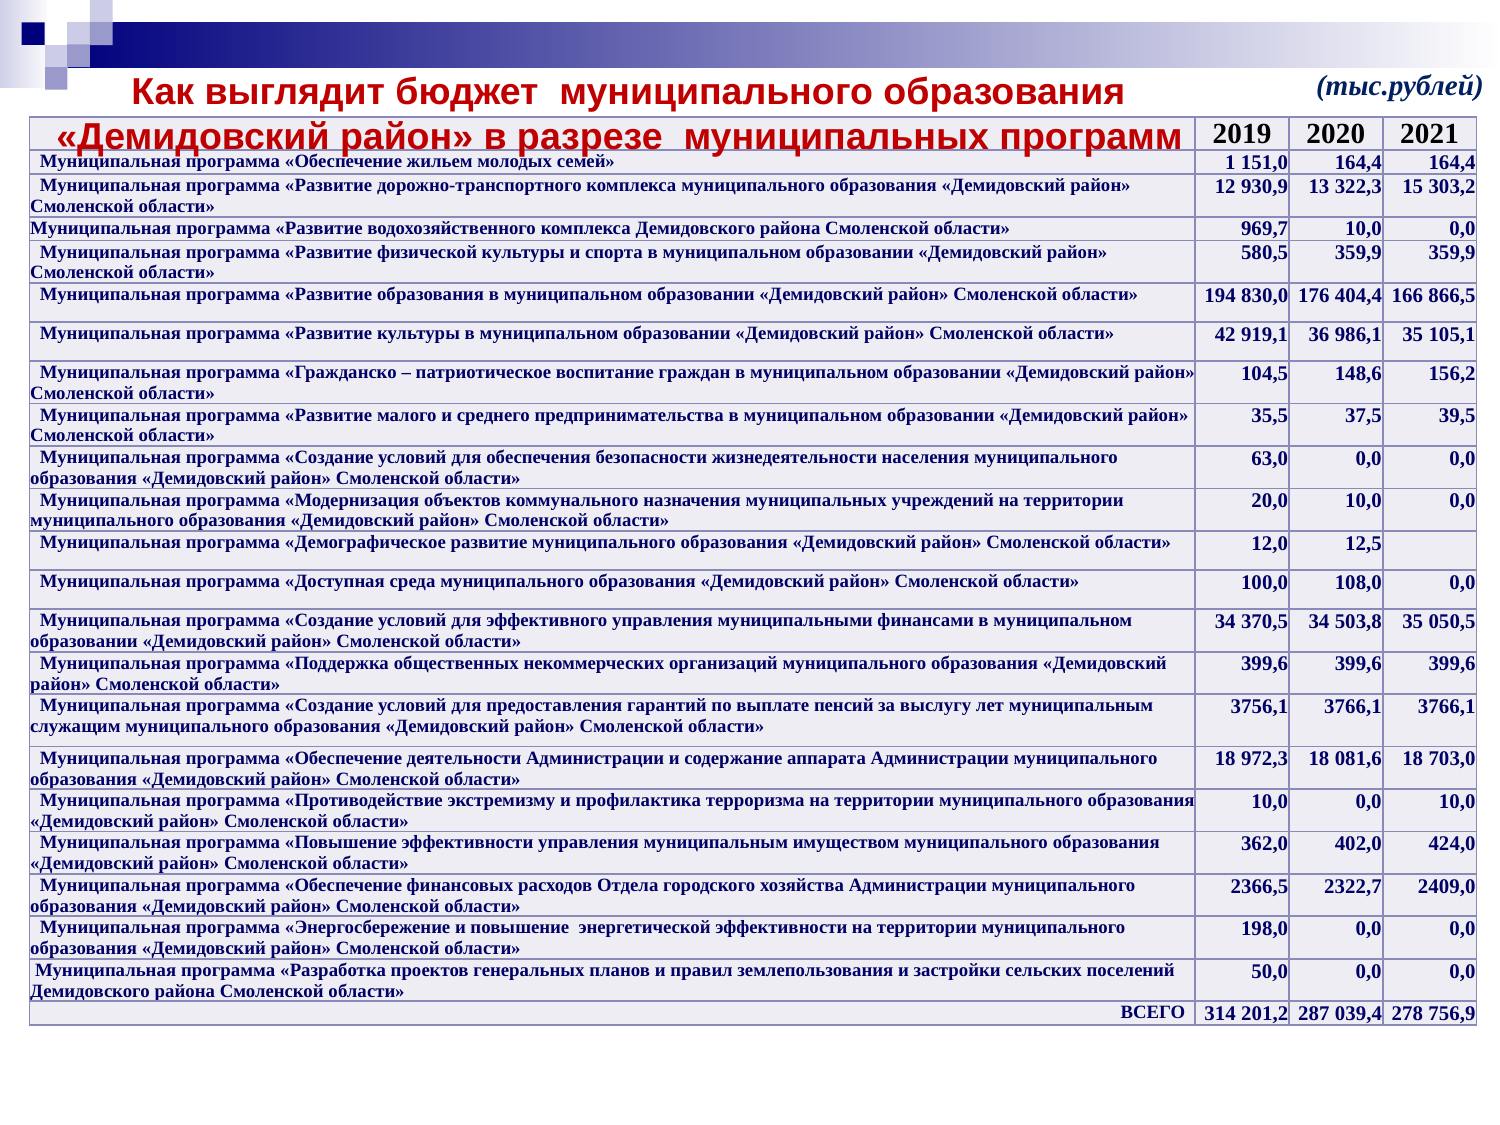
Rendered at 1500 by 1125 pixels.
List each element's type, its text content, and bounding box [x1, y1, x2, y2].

table_cell 287 039,4 [1290, 1002, 1382, 1024]
table_cell 0,0 [1384, 571, 1476, 608]
text_box (тыс.рублей) [1301, 58, 1500, 109]
table_cell 0,0 [1384, 960, 1476, 1000]
table_cell 63,0 [1196, 447, 1288, 488]
table_cell 969,7 [1196, 218, 1288, 240]
table_cell 10,0 [1196, 790, 1288, 831]
table_cell 3756,1 [1196, 695, 1288, 746]
table_cell Муниципальная программа «Повышение эффективности управления муниципальным имуществом муниципального образования «Демидовский район» Смоленской области» [30, 832, 1194, 873]
table_cell 399,6 [1384, 653, 1476, 693]
table_cell 0,0 [1290, 917, 1382, 958]
table_cell 15 303,2 [1384, 175, 1476, 216]
table_cell 0,0 [1290, 790, 1382, 831]
table_cell 194 830,0 [1196, 284, 1288, 321]
table_cell 580,5 [1196, 241, 1288, 282]
table_cell 0,0 [1384, 218, 1476, 240]
table_cell 100,0 [1196, 571, 1288, 608]
table_cell 34 370,5 [1196, 610, 1288, 651]
table_cell 2366,5 [1196, 875, 1288, 915]
table_cell Муниципальная программа «Модернизация объектов коммунального назначения муниципальных учреждений на территории муниципального образования «Демидовский район» Смоленской области» [30, 489, 1194, 530]
table_cell 148,6 [1290, 362, 1382, 403]
table_cell ВСЕГО [30, 1002, 1194, 1024]
table_cell 10,0 [1384, 790, 1476, 831]
table_cell Муниципальная программа «Создание условий для обеспечения безопасности жизнедеятельности населения муниципального образования «Демидовский район» Смоленской области» [30, 447, 1194, 488]
table_header 2020 [1378, 118, 1382, 149]
table_cell 39,5 [1384, 404, 1476, 445]
table_cell 166 866,5 [1384, 284, 1476, 321]
table_cell Муниципальная программа «Развитие культуры в муниципальном образовании «Демидовский район» Смоленской области» [30, 323, 1194, 360]
table_cell 18 081,6 [1290, 747, 1382, 788]
table_cell 104,5 [1196, 362, 1288, 403]
table_cell Муниципальная программа «Развитие малого и среднего предпринимательства в муниципальном образовании «Демидовский район» Смоленской области» [30, 404, 1194, 445]
table_cell 35,5 [1196, 404, 1288, 445]
table_cell Муниципальная программа «Развитие физической культуры и спорта в муниципальном образовании «Демидовский район» Смоленской области» [30, 241, 1194, 282]
table_header [30, 118, 41, 149]
table_cell 10,0 [1290, 218, 1382, 240]
table_cell Муниципальная программа «Развитие водохозяйственного комплекса Демидовского района Смоленской области» [30, 218, 1194, 240]
table_cell 1 151,0 [1196, 164, 1288, 173]
table_cell 13 322,3 [1290, 175, 1382, 216]
table_cell 18 972,3 [1196, 747, 1288, 788]
table_cell Муниципальная программа «Обеспечение финансовых расходов Отдела городского хозяйства Администрации муниципального образования «Демидовский район» Смоленской области» [30, 875, 1194, 915]
table_cell Муниципальная программа «Доступная среда муниципального образования «Демидовский район» Смоленской области» [30, 571, 1194, 608]
table_cell Муниципальная программа «Обеспечение жильем молодых семей» [30, 151, 1194, 173]
table_cell 12,0 [1196, 532, 1288, 569]
table_cell 198,0 [1196, 917, 1288, 958]
table_cell 314 201,2 [1196, 1002, 1288, 1024]
table_header 2021 [1384, 118, 1476, 149]
table_cell 176 404,4 [1290, 284, 1382, 321]
table_cell 0,0 [1384, 489, 1476, 530]
table_cell [1384, 532, 1476, 569]
table_cell 164,4 [1384, 151, 1476, 173]
table_cell 0,0 [1290, 960, 1382, 1000]
table_cell 50,0 [1196, 960, 1288, 1000]
table_cell 37,5 [1290, 404, 1382, 445]
table_cell Муниципальная программа «Разработка проектов генеральных планов и правил землепользования и застройки сельских поселений Демидовского района Смоленской области» [30, 960, 1194, 1000]
table_cell 12 930,9 [1196, 175, 1288, 216]
table_cell 42 919,1 [1196, 323, 1288, 360]
table_cell Муниципальная программа «Создание условий для предоставления гарантий по выплате пенсий за выслугу лет муниципальным служащим муниципального образования «Демидовский район» Смоленской области» [30, 695, 1194, 746]
table_cell Муниципальная программа «Поддержка общественных некоммерческих организаций муниципального образования «Демидовский район» Смоленской области» [30, 653, 1194, 693]
table_cell 359,9 [1290, 241, 1382, 282]
table_cell Муниципальная программа «Энергосбережение и повышение энергетической эффективности на территории муниципального образования «Демидовский район» Смоленской области» [30, 917, 1194, 958]
table_cell Муниципальная программа «Развитие дорожно-транспортного комплекса муниципального образования «Демидовский район» Смоленской области» [30, 175, 1194, 216]
table_cell 278 756,9 [1384, 1002, 1476, 1024]
table_cell Муниципальная программа «Противодействие экстремизму и профилактика терроризма на территории муниципального образования «Демидовский район» Смоленской области» [30, 790, 1194, 831]
table_cell Муниципальная программа «Создание условий для эффективного управления муниципальными финансами в муниципальном образовании «Демидовский район» Смоленской области» [30, 610, 1194, 651]
text_box Как выглядит бюджет муниципального образования «Демидовский район» в разрезе муниципальных программ [41, 59, 1378, 164]
table_cell 108,0 [1290, 571, 1382, 608]
table_cell 2322,7 [1290, 875, 1382, 915]
table_cell Муниципальная программа «Демографическое развитие муниципального образования «Демидовский район» Смоленской области» [30, 532, 1194, 569]
table_cell 359,9 [1384, 241, 1476, 282]
table_cell 0,0 [1290, 447, 1382, 488]
table_cell Муниципальная программа «Развитие образования в муниципальном образовании «Демидовский район» Смоленской области» [30, 284, 1194, 321]
table_cell 12,5 [1290, 532, 1382, 569]
table_cell 0,0 [1384, 917, 1476, 958]
table_cell 424,0 [1384, 832, 1476, 873]
table_cell 402,0 [1290, 832, 1382, 873]
table_cell 2409,0 [1384, 875, 1476, 915]
table_cell 18 703,0 [1384, 747, 1476, 788]
table_cell 3766,1 [1290, 695, 1382, 746]
table_cell 3766,1 [1384, 695, 1476, 746]
table_cell 20,0 [1196, 489, 1288, 530]
table_cell 399,6 [1196, 653, 1288, 693]
table_cell 36 986,1 [1290, 323, 1382, 360]
table_cell Муниципальная программа «Гражданско – патриотическое воспитание граждан в муниципальном образовании «Демидовский район» Смоленской области» [30, 362, 1194, 403]
table_cell Муниципальная программа «Обеспечение деятельности Администрации и содержание аппарата Администрации муниципального образования «Демидовский район» Смоленской области» [30, 747, 1194, 788]
table_cell 10,0 [1290, 489, 1382, 530]
table_cell 35 050,5 [1384, 610, 1476, 651]
table_cell 362,0 [1196, 832, 1288, 873]
table_cell 35 105,1 [1384, 323, 1476, 360]
table_cell 164,4 [1290, 151, 1382, 173]
table_cell 0,0 [1384, 447, 1476, 488]
table_cell 156,2 [1384, 362, 1476, 403]
table_cell 34 503,8 [1290, 610, 1382, 651]
table_cell 399,6 [1290, 653, 1382, 693]
